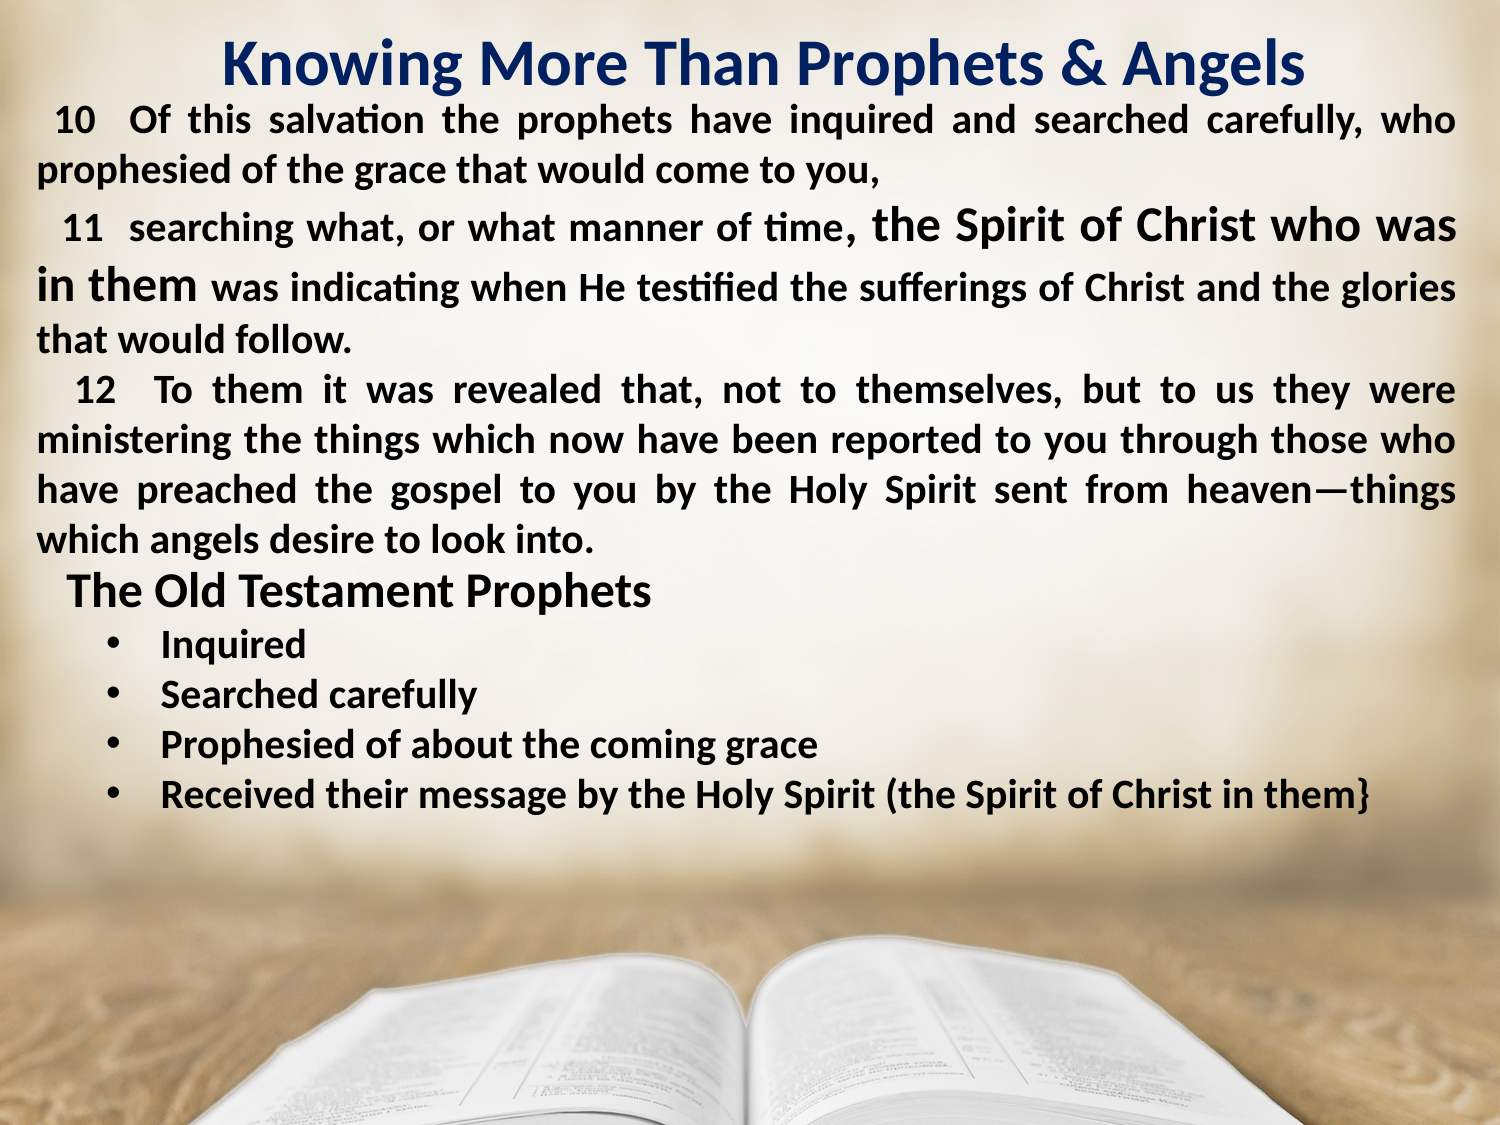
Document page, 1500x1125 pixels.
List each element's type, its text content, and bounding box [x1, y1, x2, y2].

picture [0, 0, 1500, 1125]
title Knowing More Than Prophets & Angels [51, 0, 1479, 128]
text_box The Old Testament Prophets Inquired Searched carefully Prophesied of about the coming grace Received their message by the Holy Spirit (the Spirit of Christ in them} [51, 570, 1451, 825]
text_box 10 Of this salvation the prophets have inquired and searched carefully, who prophesied of the grace that would come to you, 11 searching what, or what manner of time, the Spirit of Christ who was in them was indicating when He testified the sufferings of Christ and the glories that would follow. 12 To them it was revealed that, not to themselves, but to us they were ministering the things which now have been reported to you through those who have preached the gospel to you by the Holy Spirit sent from heaven—things which angels desire to look into. [21, 84, 1473, 570]
